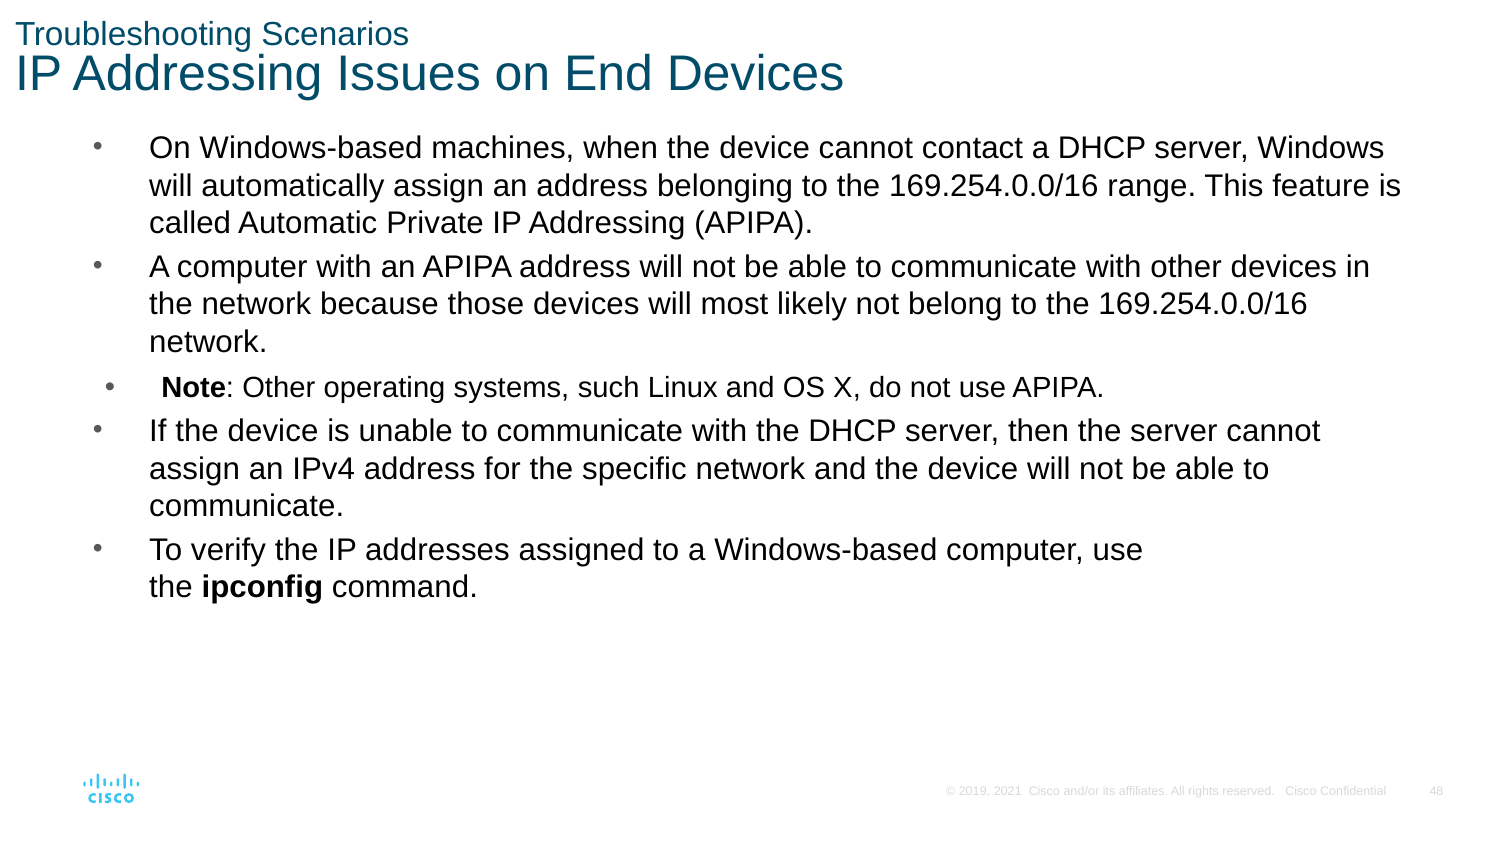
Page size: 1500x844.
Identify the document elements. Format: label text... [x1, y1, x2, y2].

title Troubleshooting Scenarios IP Addressing Issues on End Devices [0, 0, 1369, 121]
list On Windows-based machines, when the device cannot contact a DHCP server, Windows will automatically assign an address belonging to the 169.254.0.0/16 range. This feature is called Automatic Private IP Addressing (APIPA). A computer with an APIPA address will not be able to communicate with other devices in the network because those devices will most likely not belong to the 169.254.0.0/16 network. Note: Other operating systems, such Linux and OS X, do not use APIPA. If the device is unable to communicate with the DHCP server, then the server cannot assign an IPv4 address for the specific network and the device will not be able to communicate. To verify the IP addresses assigned to a Windows-based computer, use the ipconfig command. [77, 120, 1437, 726]
